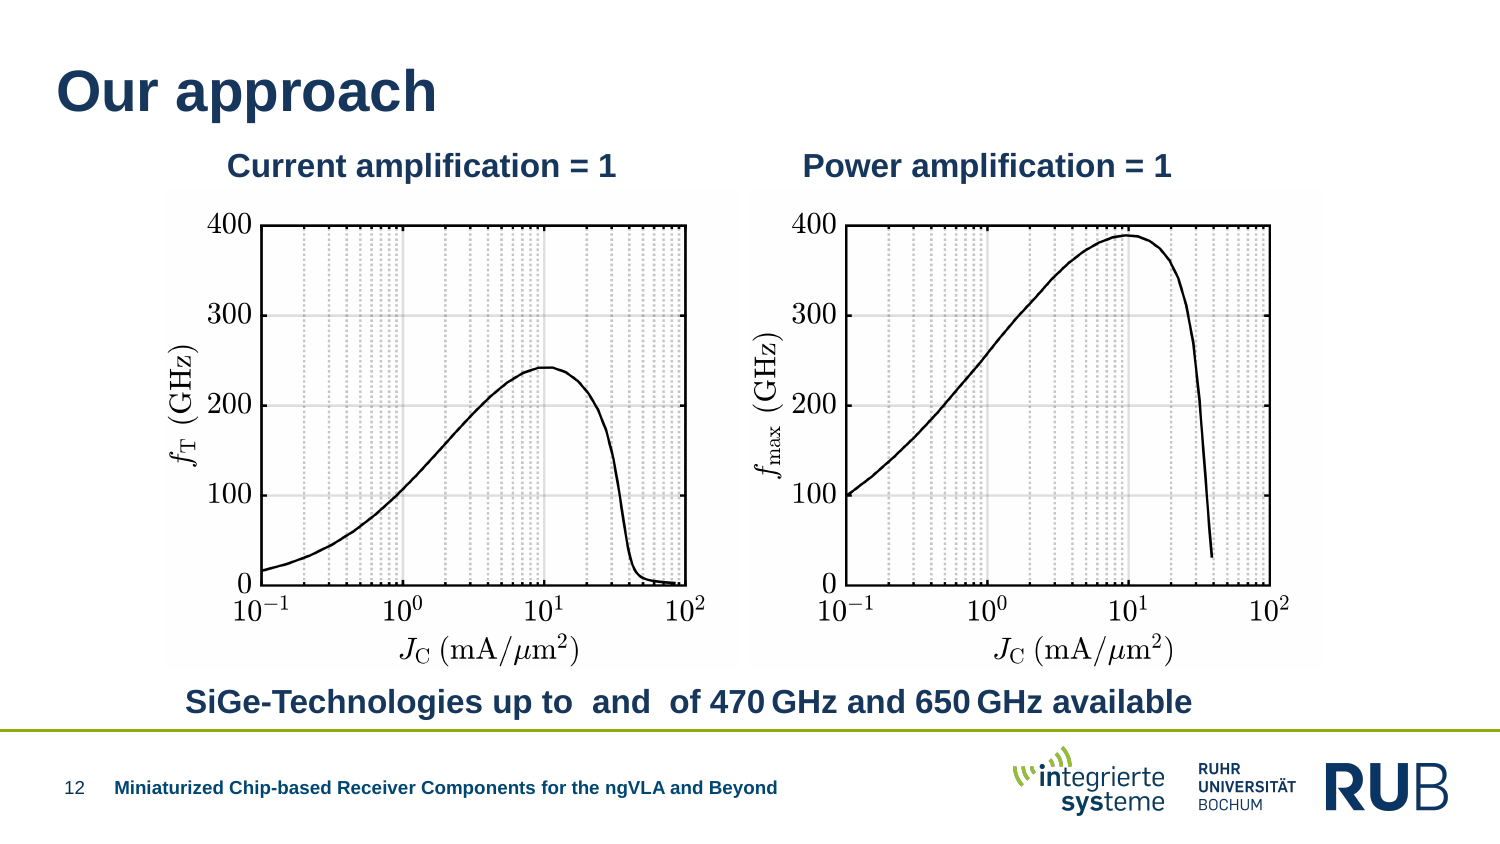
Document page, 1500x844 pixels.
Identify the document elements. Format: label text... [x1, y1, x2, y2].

picture [165, 190, 740, 669]
list Our approach [40, 53, 1438, 116]
picture [1199, 763, 1448, 811]
picture [749, 190, 1324, 669]
picture [1013, 746, 1164, 816]
